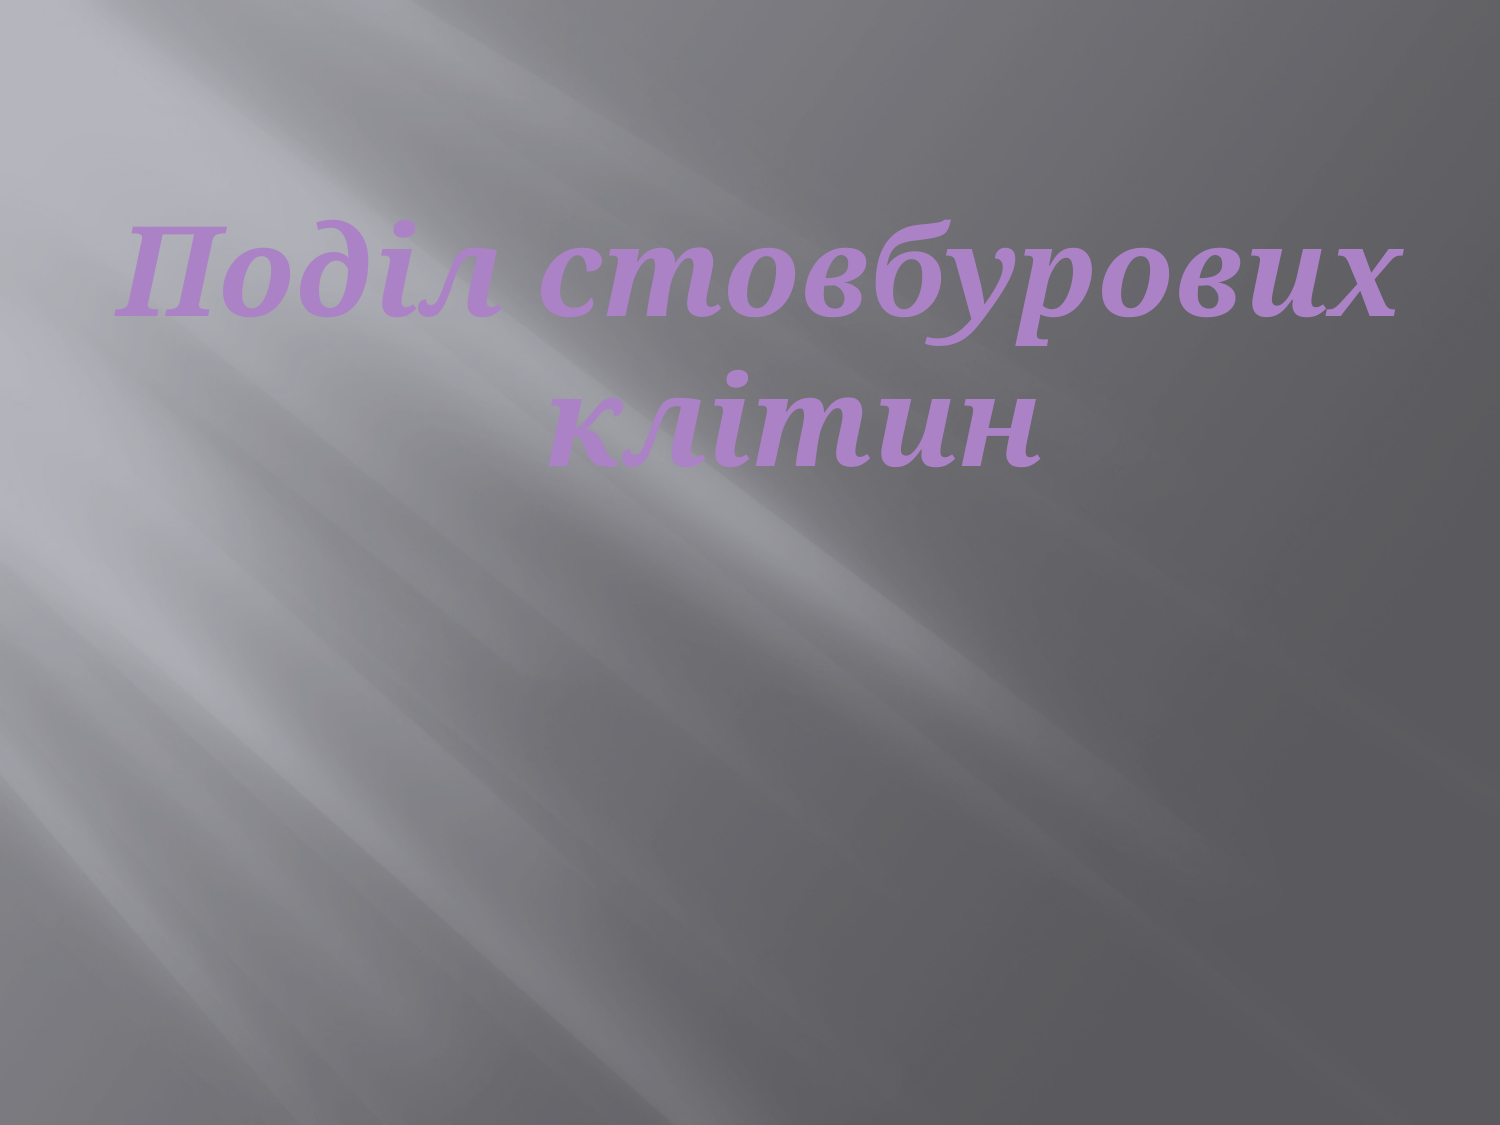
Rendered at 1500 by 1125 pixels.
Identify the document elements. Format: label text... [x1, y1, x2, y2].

list Поділ стовбурових клітин [0, 184, 1500, 1059]
